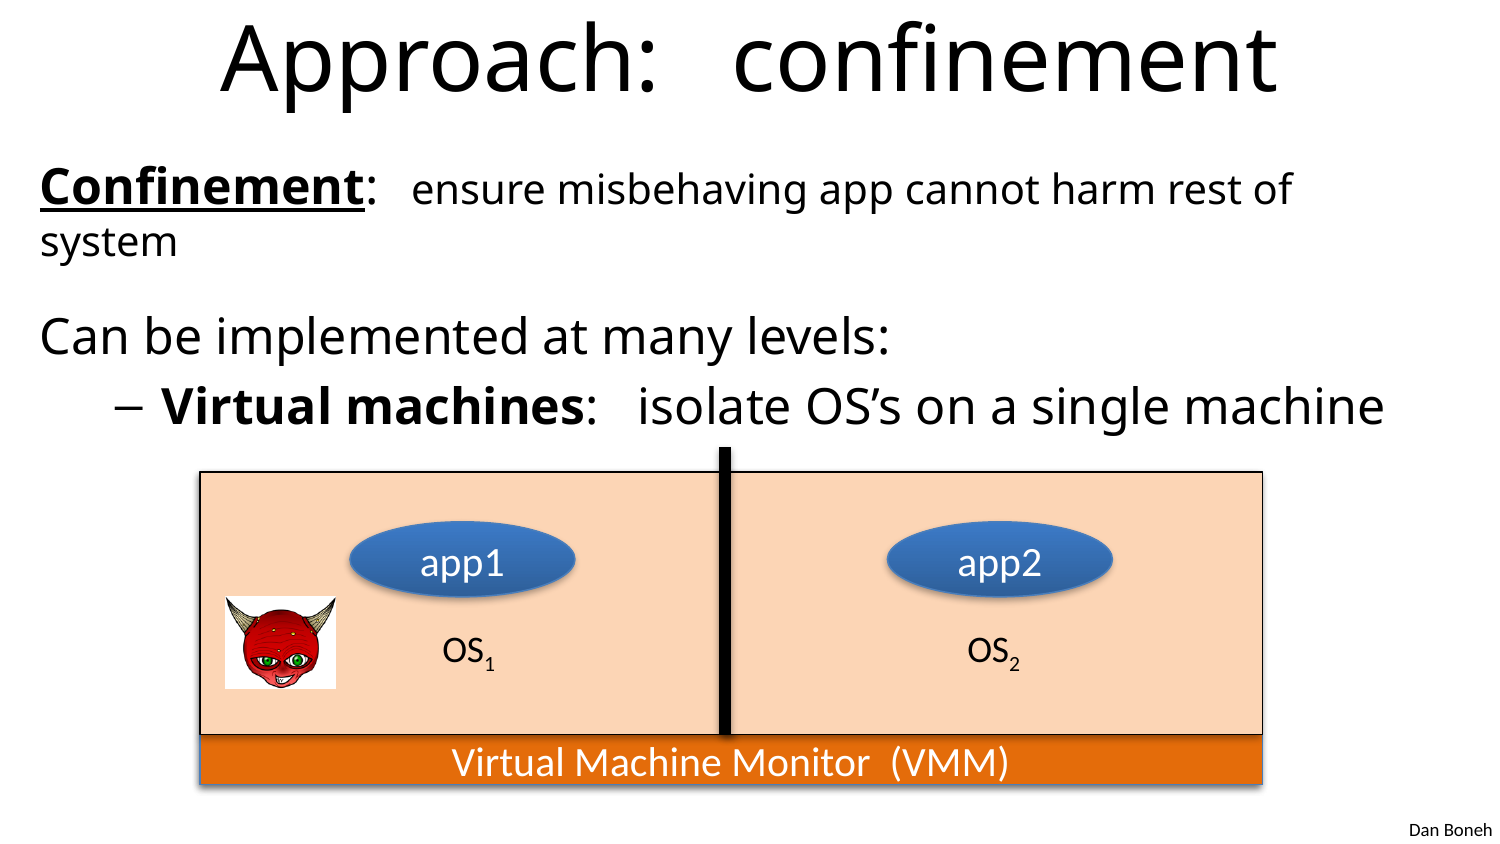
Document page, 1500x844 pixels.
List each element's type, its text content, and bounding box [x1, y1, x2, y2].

text_box app1 [349, 521, 576, 598]
text_box app2 [886, 521, 1114, 598]
picture [224, 596, 336, 689]
text_box OS2 [736, 471, 1263, 735]
title Approach: confinement [75, 0, 1425, 125]
text_box Virtual Machine Monitor (VMM) [199, 742, 1263, 785]
text_box OS1 [199, 471, 714, 735]
list Confinement: ensure misbehaving app cannot harm rest of system Can be implemented at many levels: Virtual machines: isolate OS’s on a single machine [24, 146, 1450, 841]
